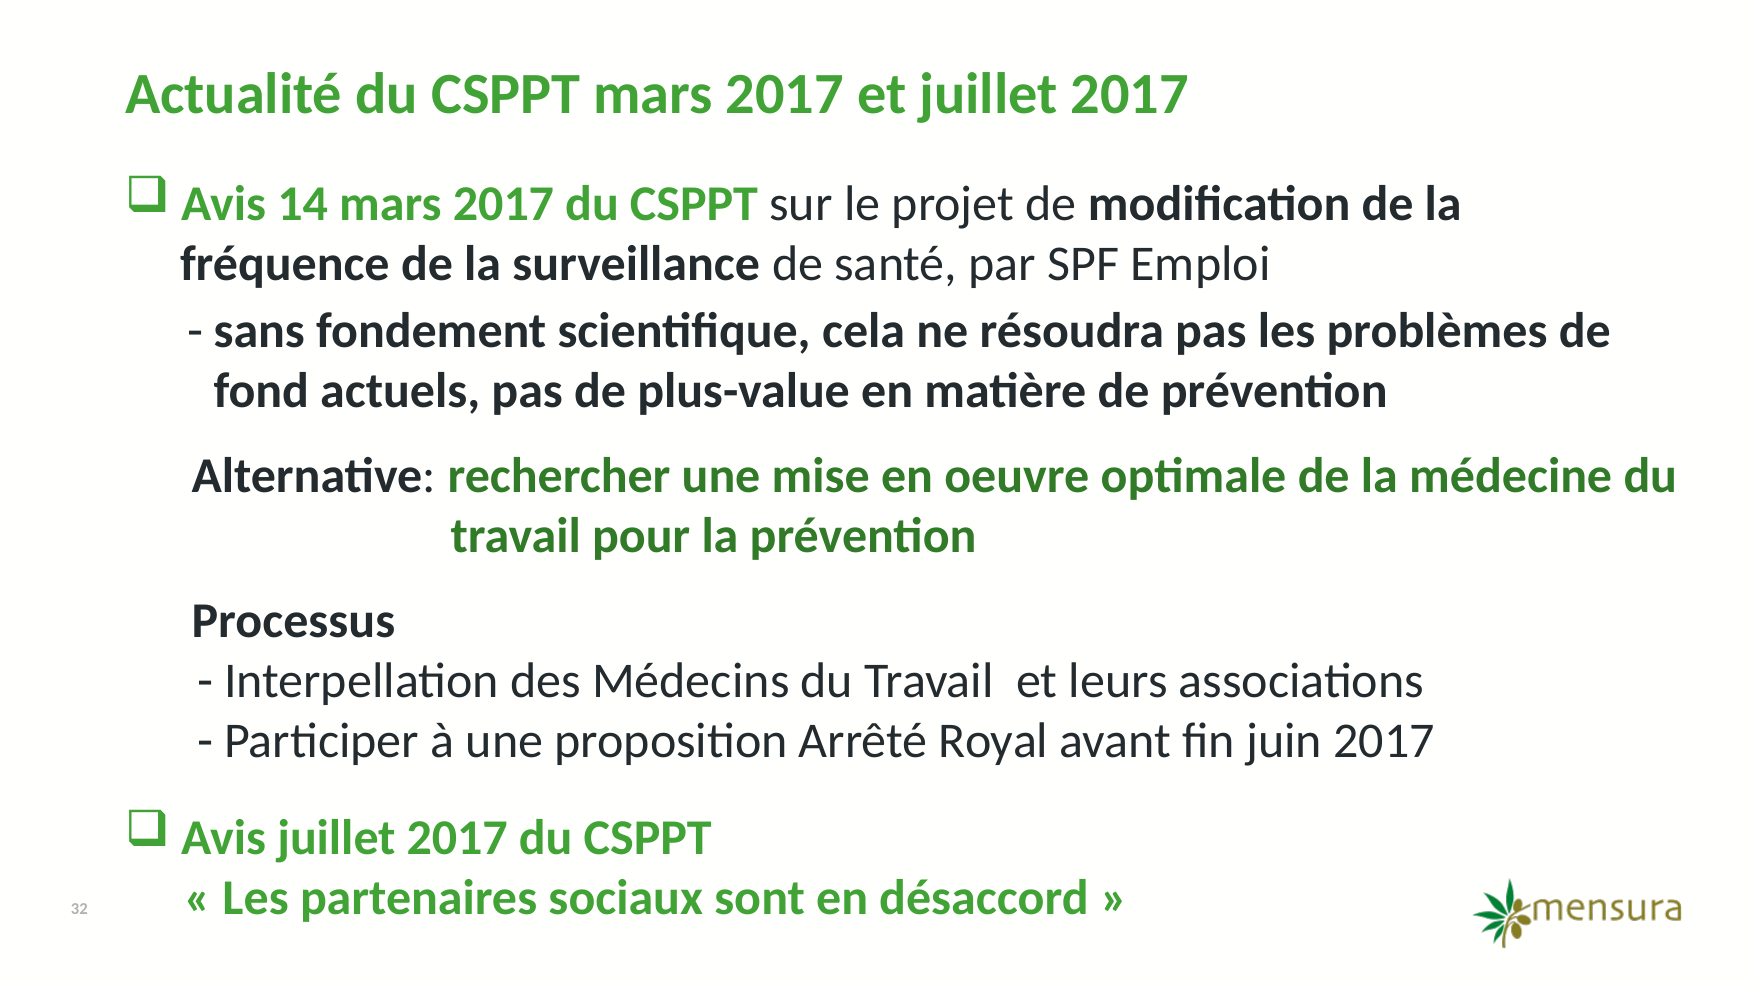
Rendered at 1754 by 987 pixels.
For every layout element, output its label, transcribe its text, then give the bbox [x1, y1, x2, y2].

picture [1387, 850, 1754, 986]
list Avis 14 mars 2017 du CSPPT sur le projet de modification de la fréquence de la surveillance de santé, par SPF Emploi sans fondement scientifique, cela ne résoudra pas les problèmes de fond actuels, pas de plus-value en matière de prévention Alternative: rechercher une mise en oeuvre optimale de la médecine du travail pour la prévention Processus Interpellation des Médecins du Travail et leurs associations Participer à une proposition Arrêté Royal avant fin juin 2017 Avis juillet 2017 du CSPPT « Les partenaires sociaux sont en désaccord » [125, 170, 1696, 957]
slide_number 32 [70, 897, 97, 931]
list Actualité du CSPPT mars 2017 et juillet 2017 [125, 55, 1468, 114]
